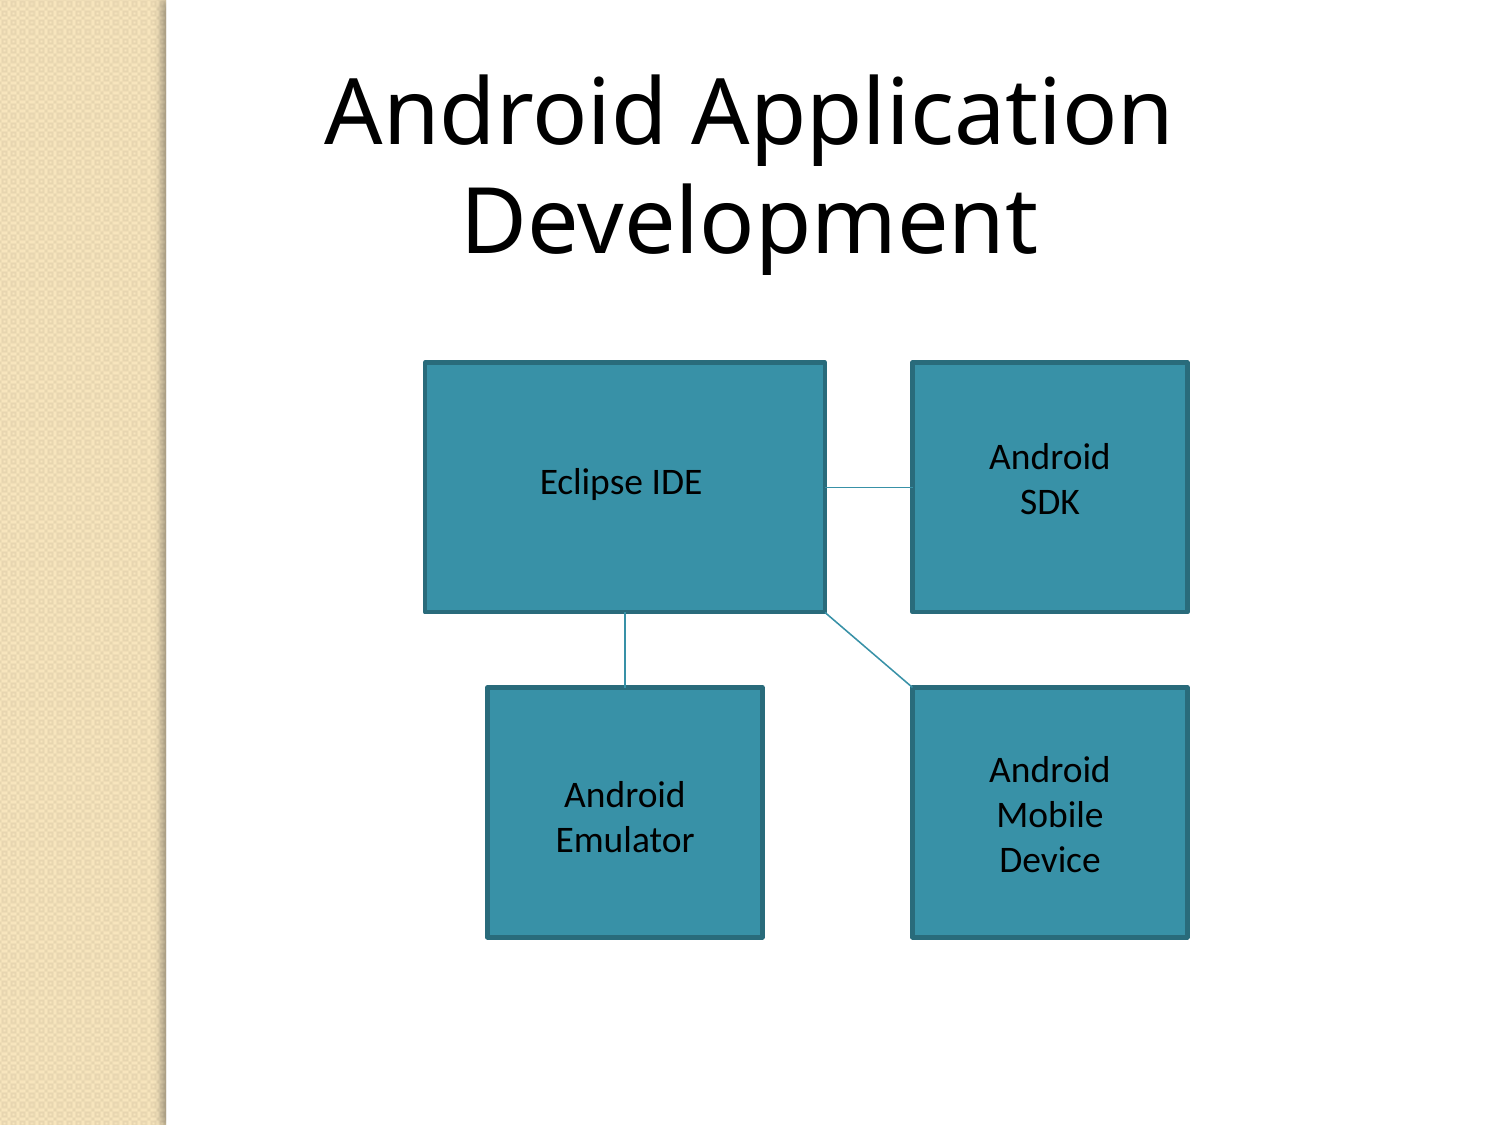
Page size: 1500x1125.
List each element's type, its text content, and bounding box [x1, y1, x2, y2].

text_box Android Emulator [525, 762, 725, 868]
text_box Eclipse IDE [525, 449, 725, 510]
text_box [910, 360, 1190, 614]
text_box Android SDK [950, 424, 1150, 530]
text_box [423, 360, 827, 614]
text_box Android Mobile Device [950, 737, 1150, 888]
text_box Android Application Development [74, 45, 1425, 233]
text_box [824, 612, 913, 688]
text_box [910, 685, 1190, 940]
text_box [485, 685, 765, 940]
